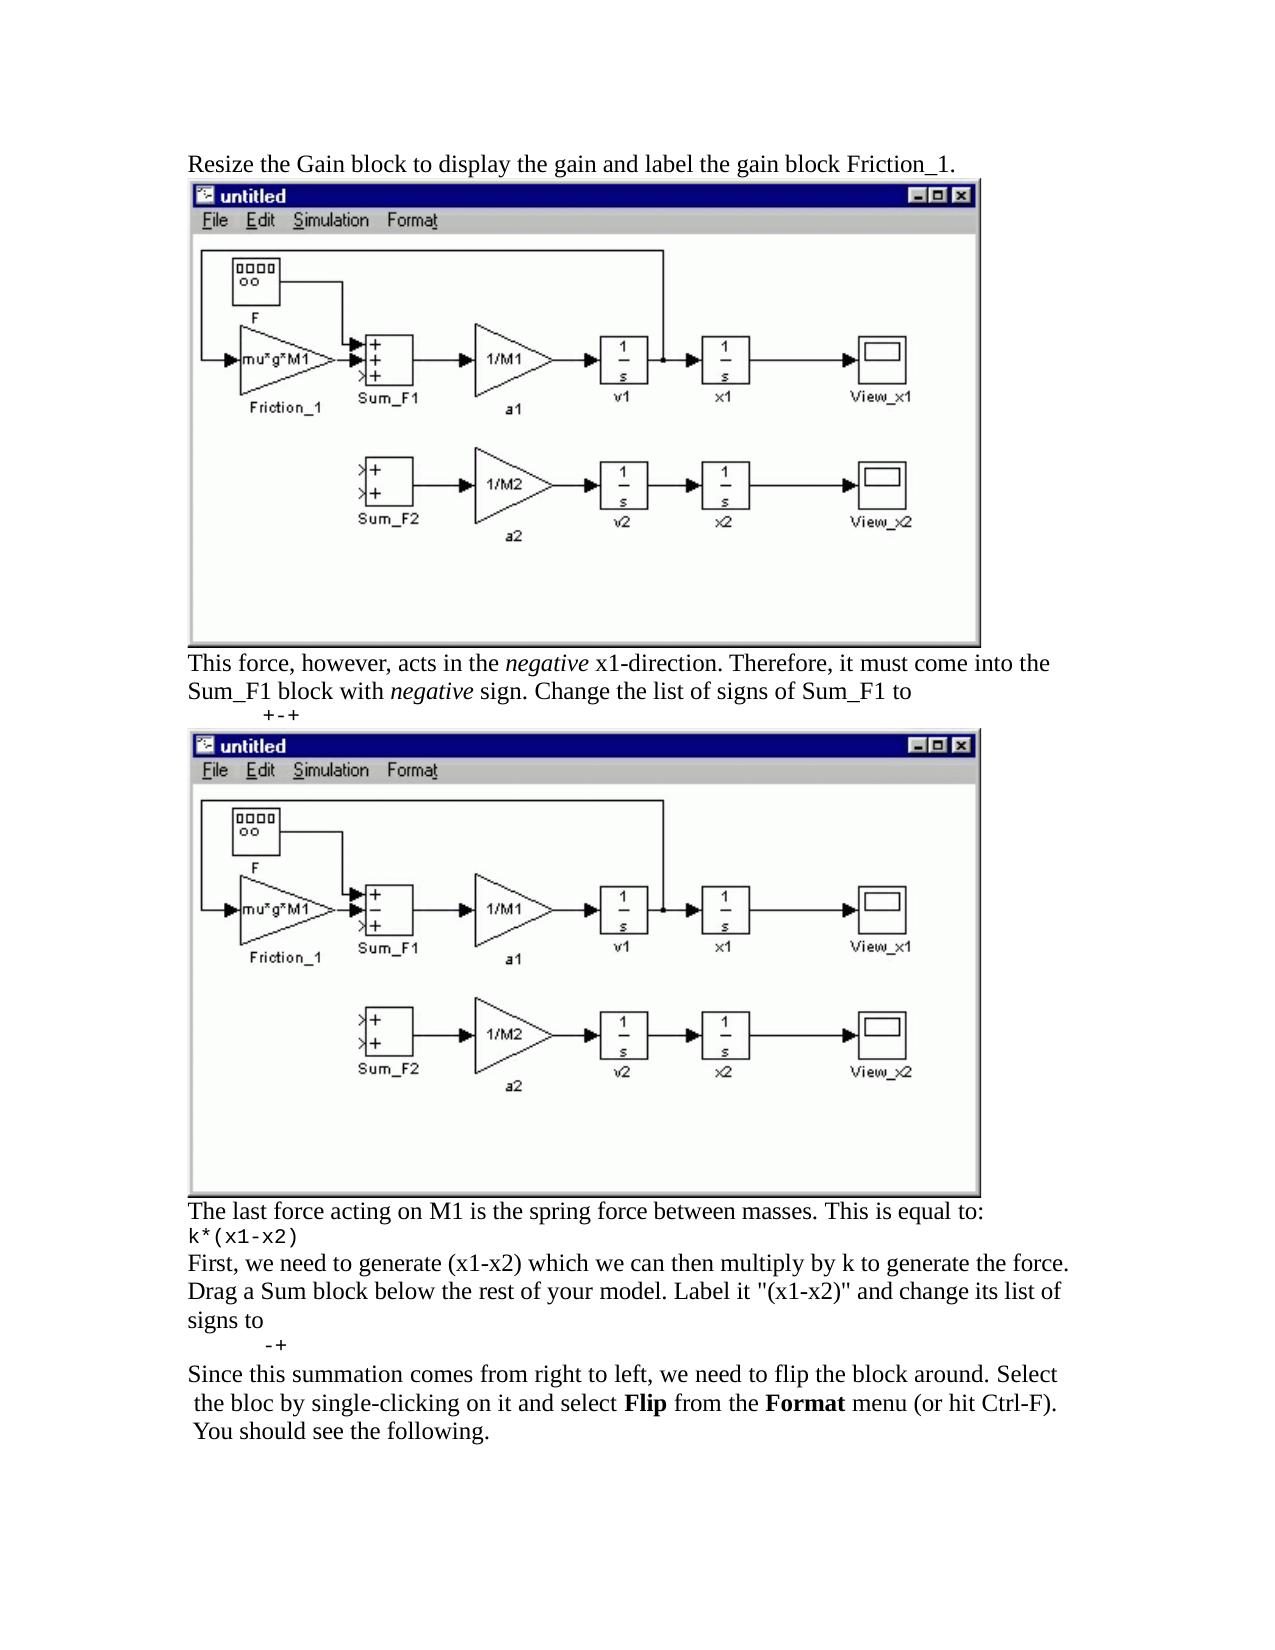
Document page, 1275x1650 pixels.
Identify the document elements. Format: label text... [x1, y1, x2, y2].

text_box [187, 728, 982, 1193]
text_box [187, 178, 982, 643]
text_box This force, however, acts in the negative x1-direction. Therefore, it must come into the Sum_F1 block with negative sign. Change the list of signs of Sum_F1 to +-+ [185, 643, 1058, 727]
text_box Resize the Gain block to display the gain and label the gain block Friction_1. [185, 145, 962, 178]
text_box The last force acting on M1 is the spring force between masses. This is equal to: k*(x1-x2) First, we need to generate (x1-x2) which we can then multiply by k to generate the force. Drag a Sum block below the rest of your model. Label it "(x1-x2)" and change its list of signs to -+ Since this summation comes from right to left, we need to flip the block around. Select the bloc by single-clicking on it and select Flip from the Format menu (or hit Ctrl-F). You should see the following. [185, 1193, 1080, 1445]
